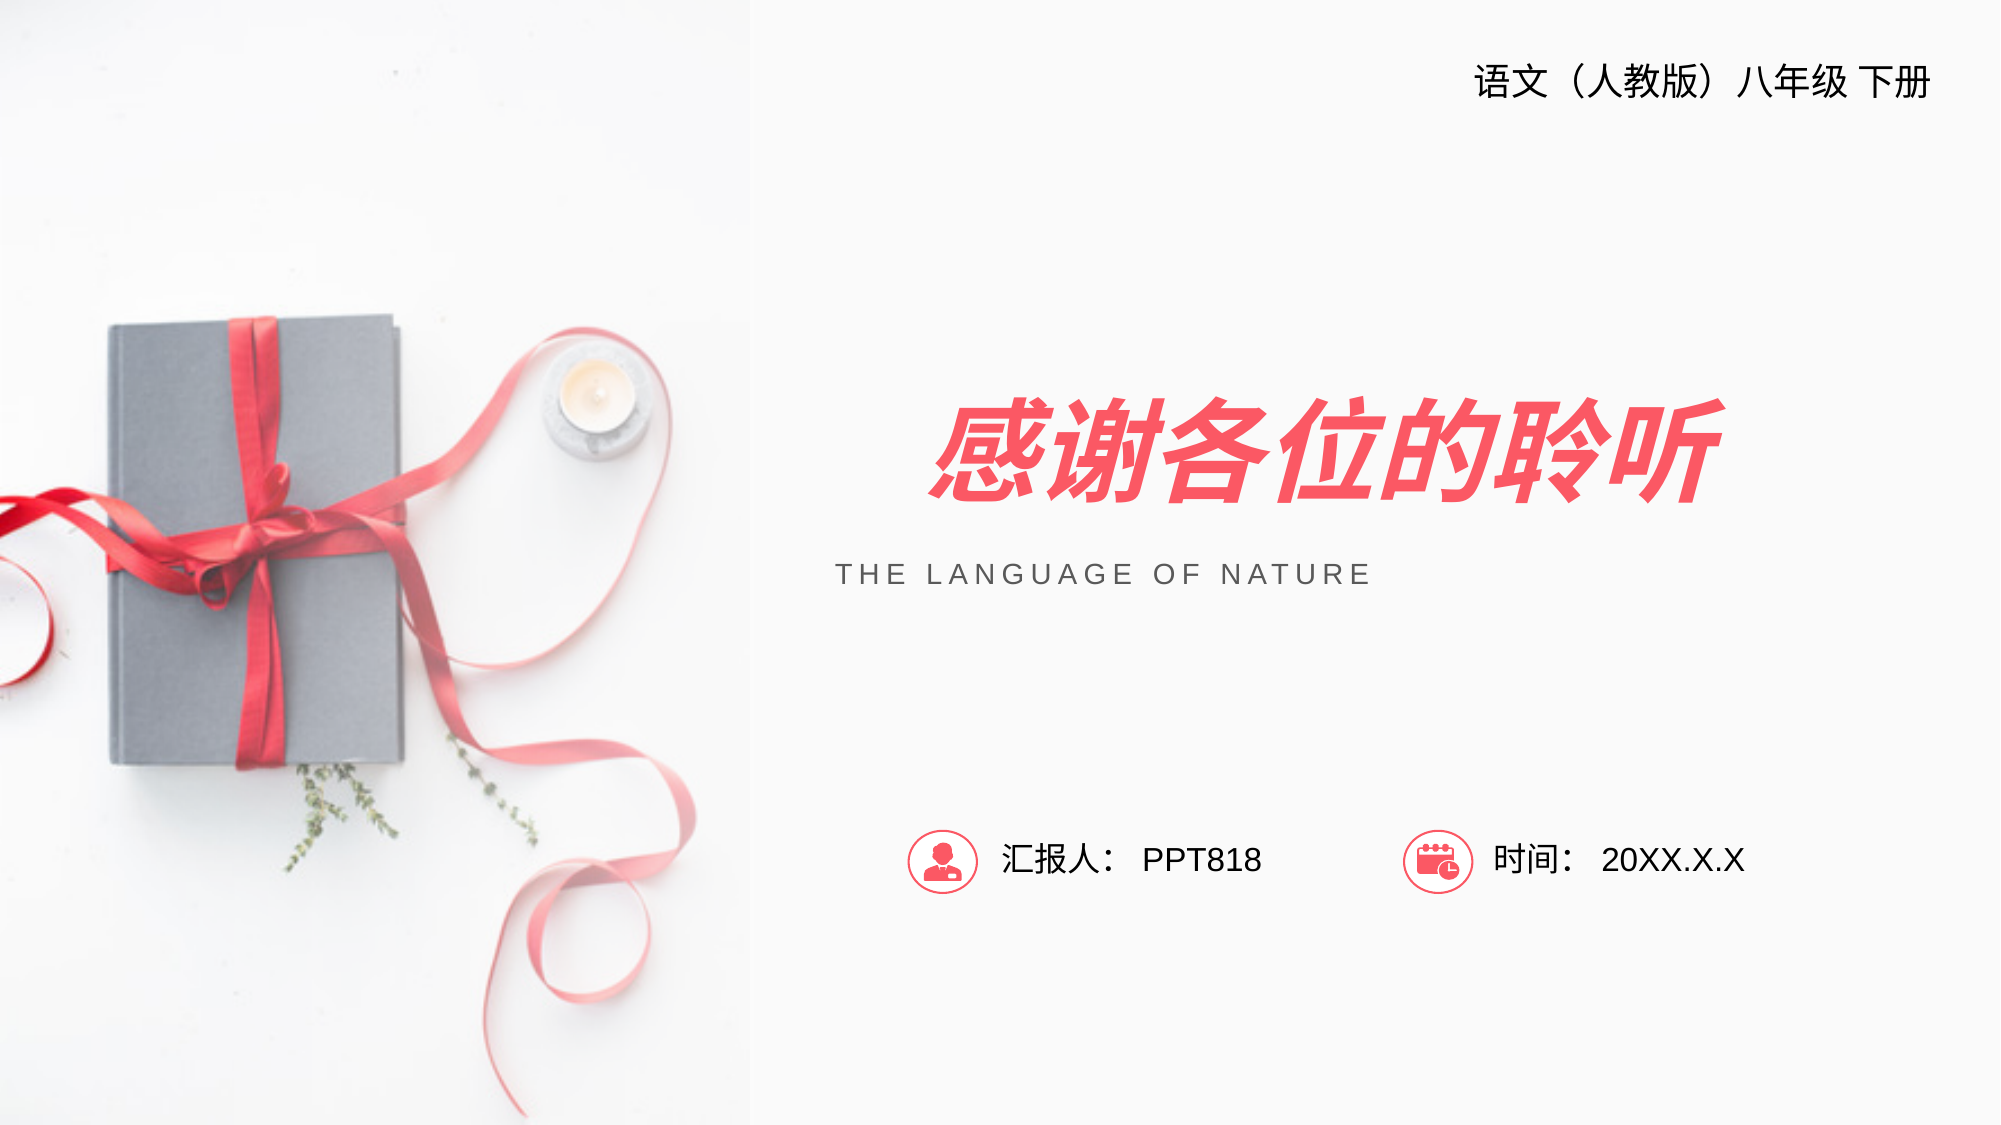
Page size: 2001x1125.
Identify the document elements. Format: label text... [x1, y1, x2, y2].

picture [0, 0, 750, 1125]
text_box THE LANGUAGE OF NATURE [820, 548, 1796, 598]
text_box [750, 0, 2000, 1125]
text_box 汇报人：PPT818 [986, 830, 1278, 886]
text_box 语文（人教版）八年级 下册 [1429, 50, 1947, 111]
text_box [908, 830, 977, 893]
text_box 感谢各位的聆听 [909, 373, 1728, 524]
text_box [1404, 830, 1473, 893]
text_box 时间：20XX.X.X [1478, 830, 1761, 886]
